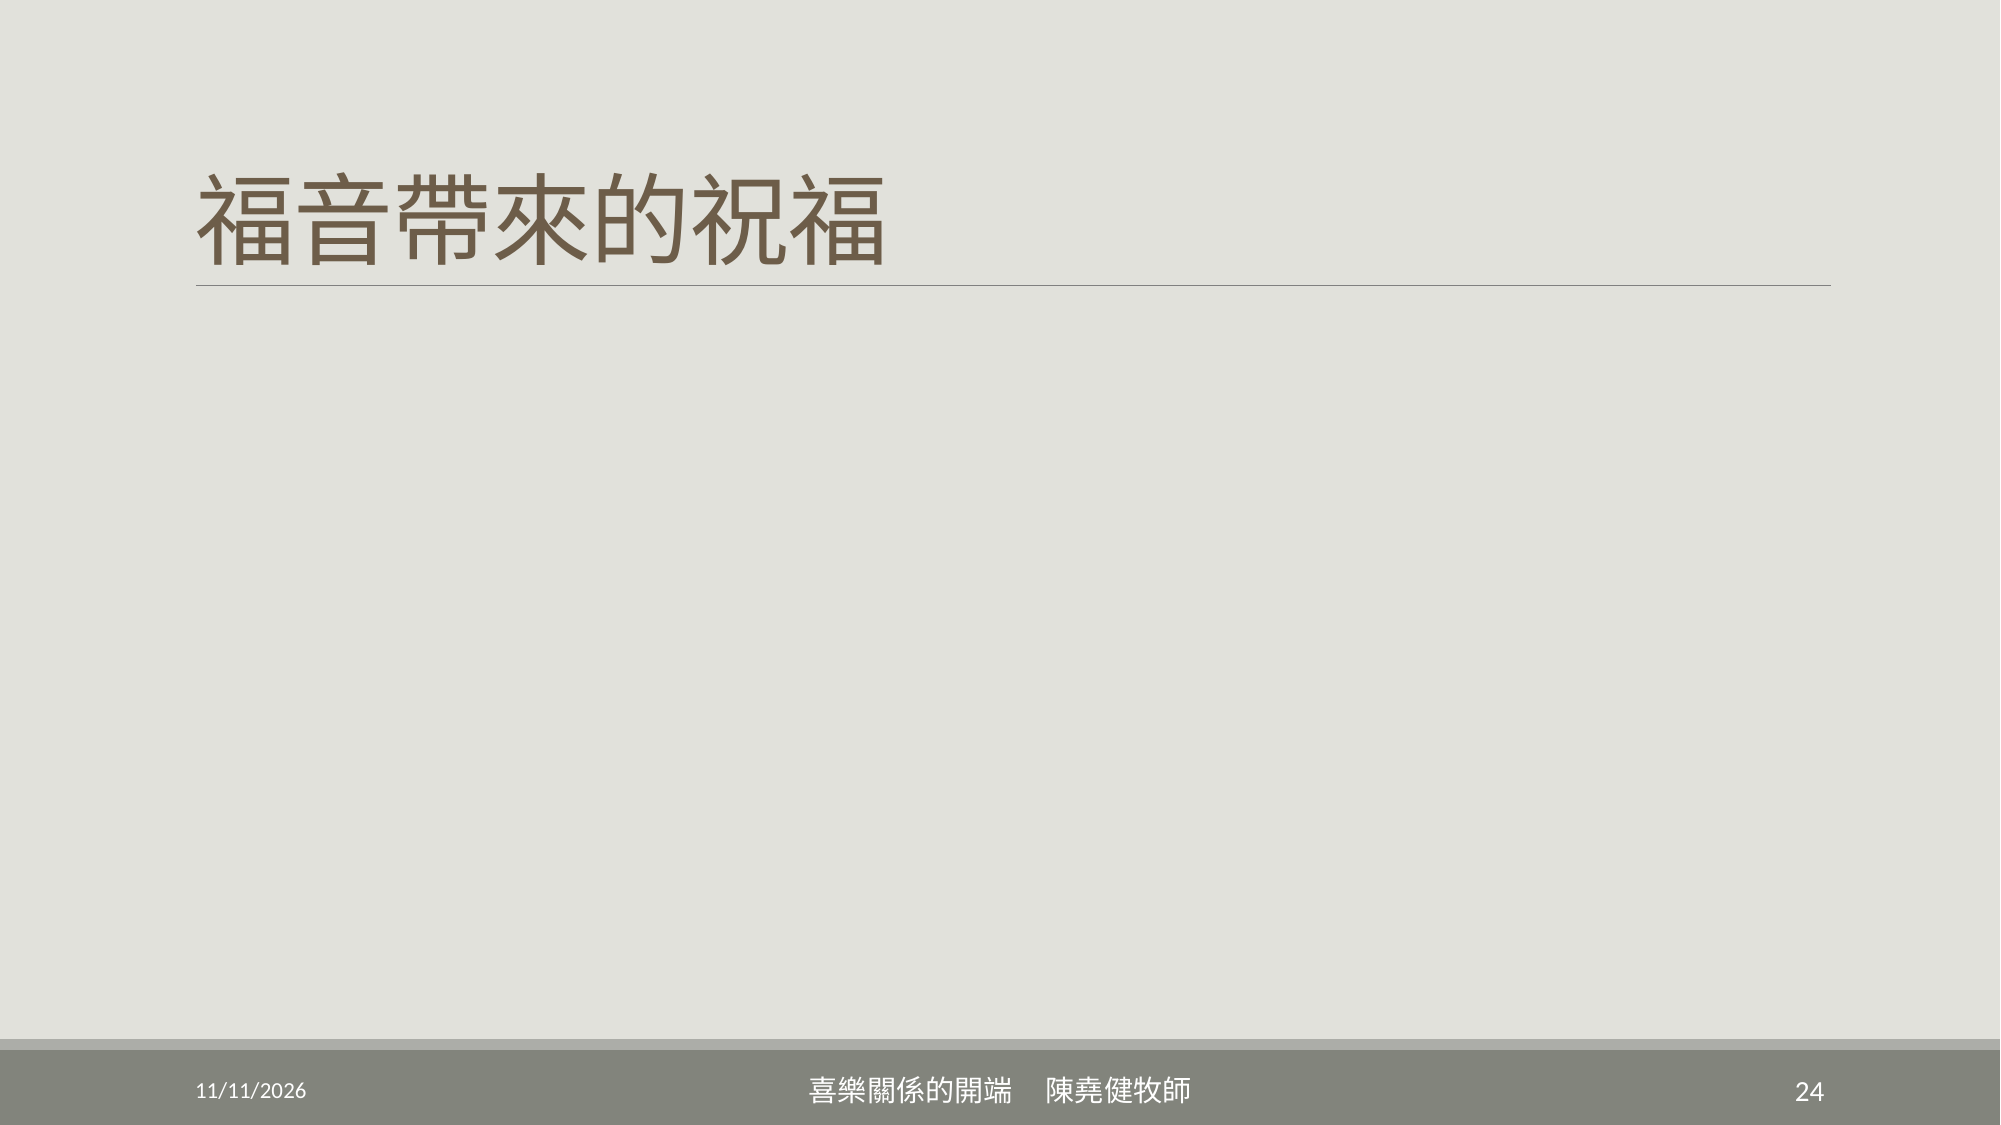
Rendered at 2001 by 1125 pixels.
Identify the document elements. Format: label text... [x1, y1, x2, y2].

footer 喜樂關係的開端 陳堯健牧師 [604, 1059, 1396, 1120]
slide_number 24 [1624, 1059, 1840, 1120]
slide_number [180, 1059, 586, 1120]
title 福音帶來的祝福 [180, 47, 1830, 285]
